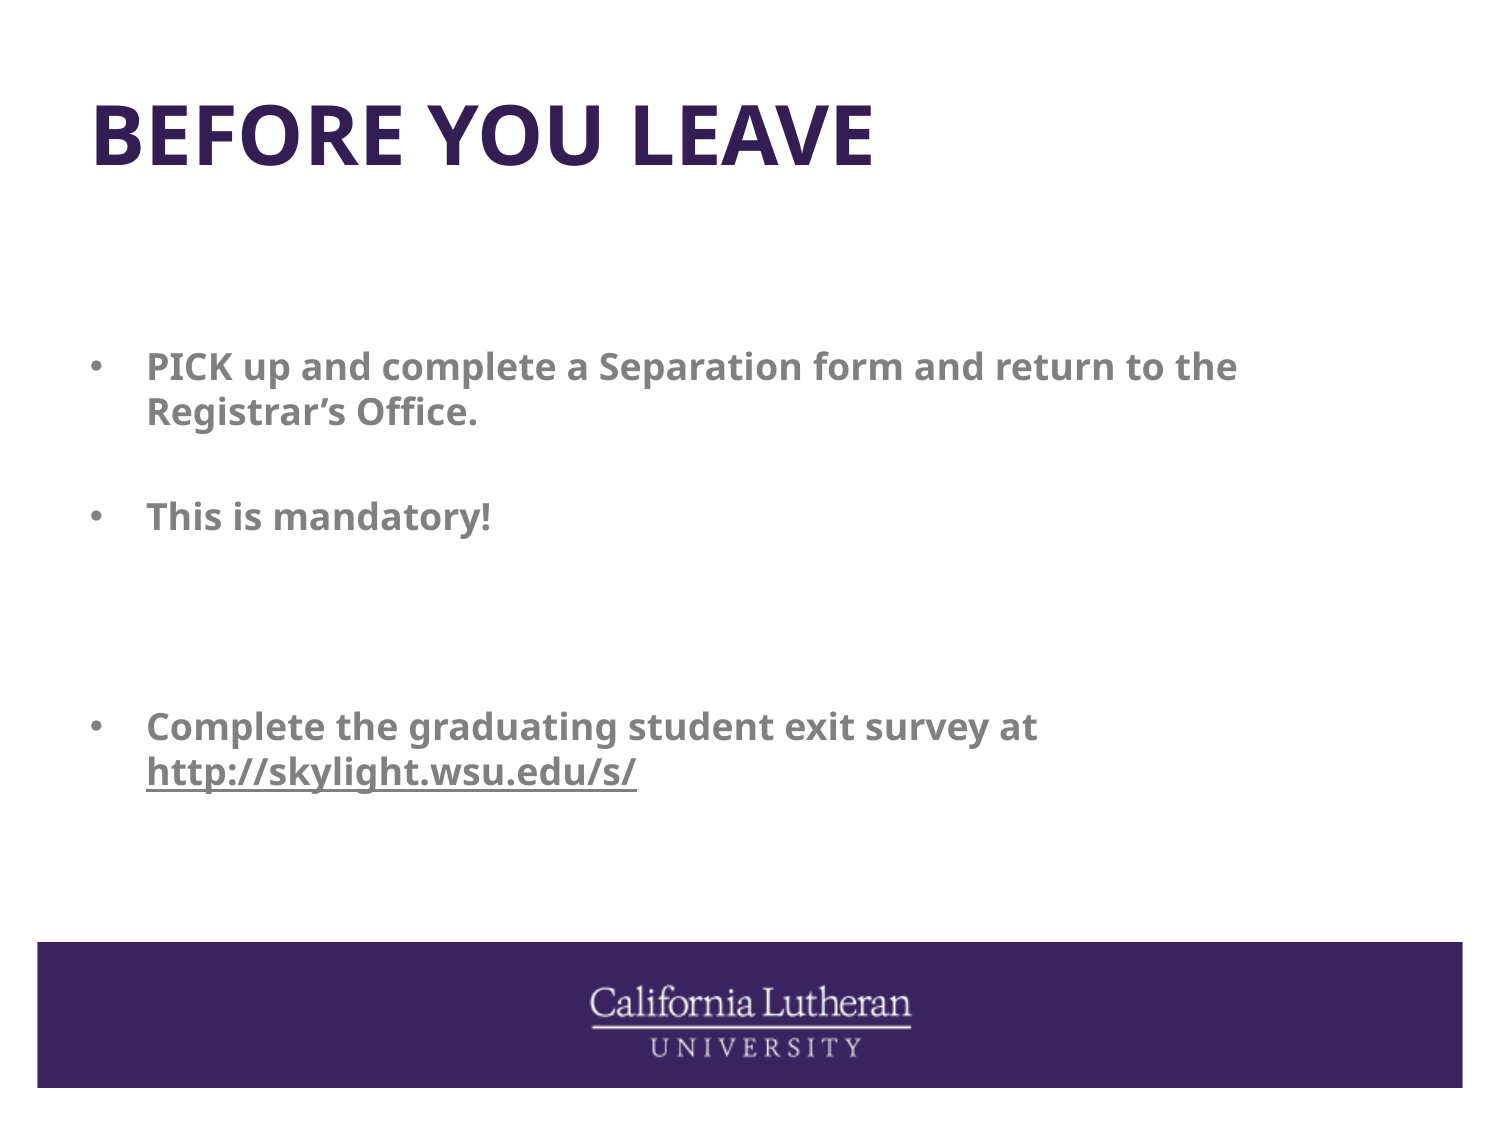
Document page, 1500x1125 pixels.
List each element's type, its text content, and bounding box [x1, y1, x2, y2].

title BEFORE YOU LEAVE [75, 75, 1425, 197]
list PICK up and complete a Separation form and return to the Registrar’s Office. This is mandatory! Complete the graduating student exit survey at http://skylight.wsu.edu/s/ [75, 336, 1425, 911]
